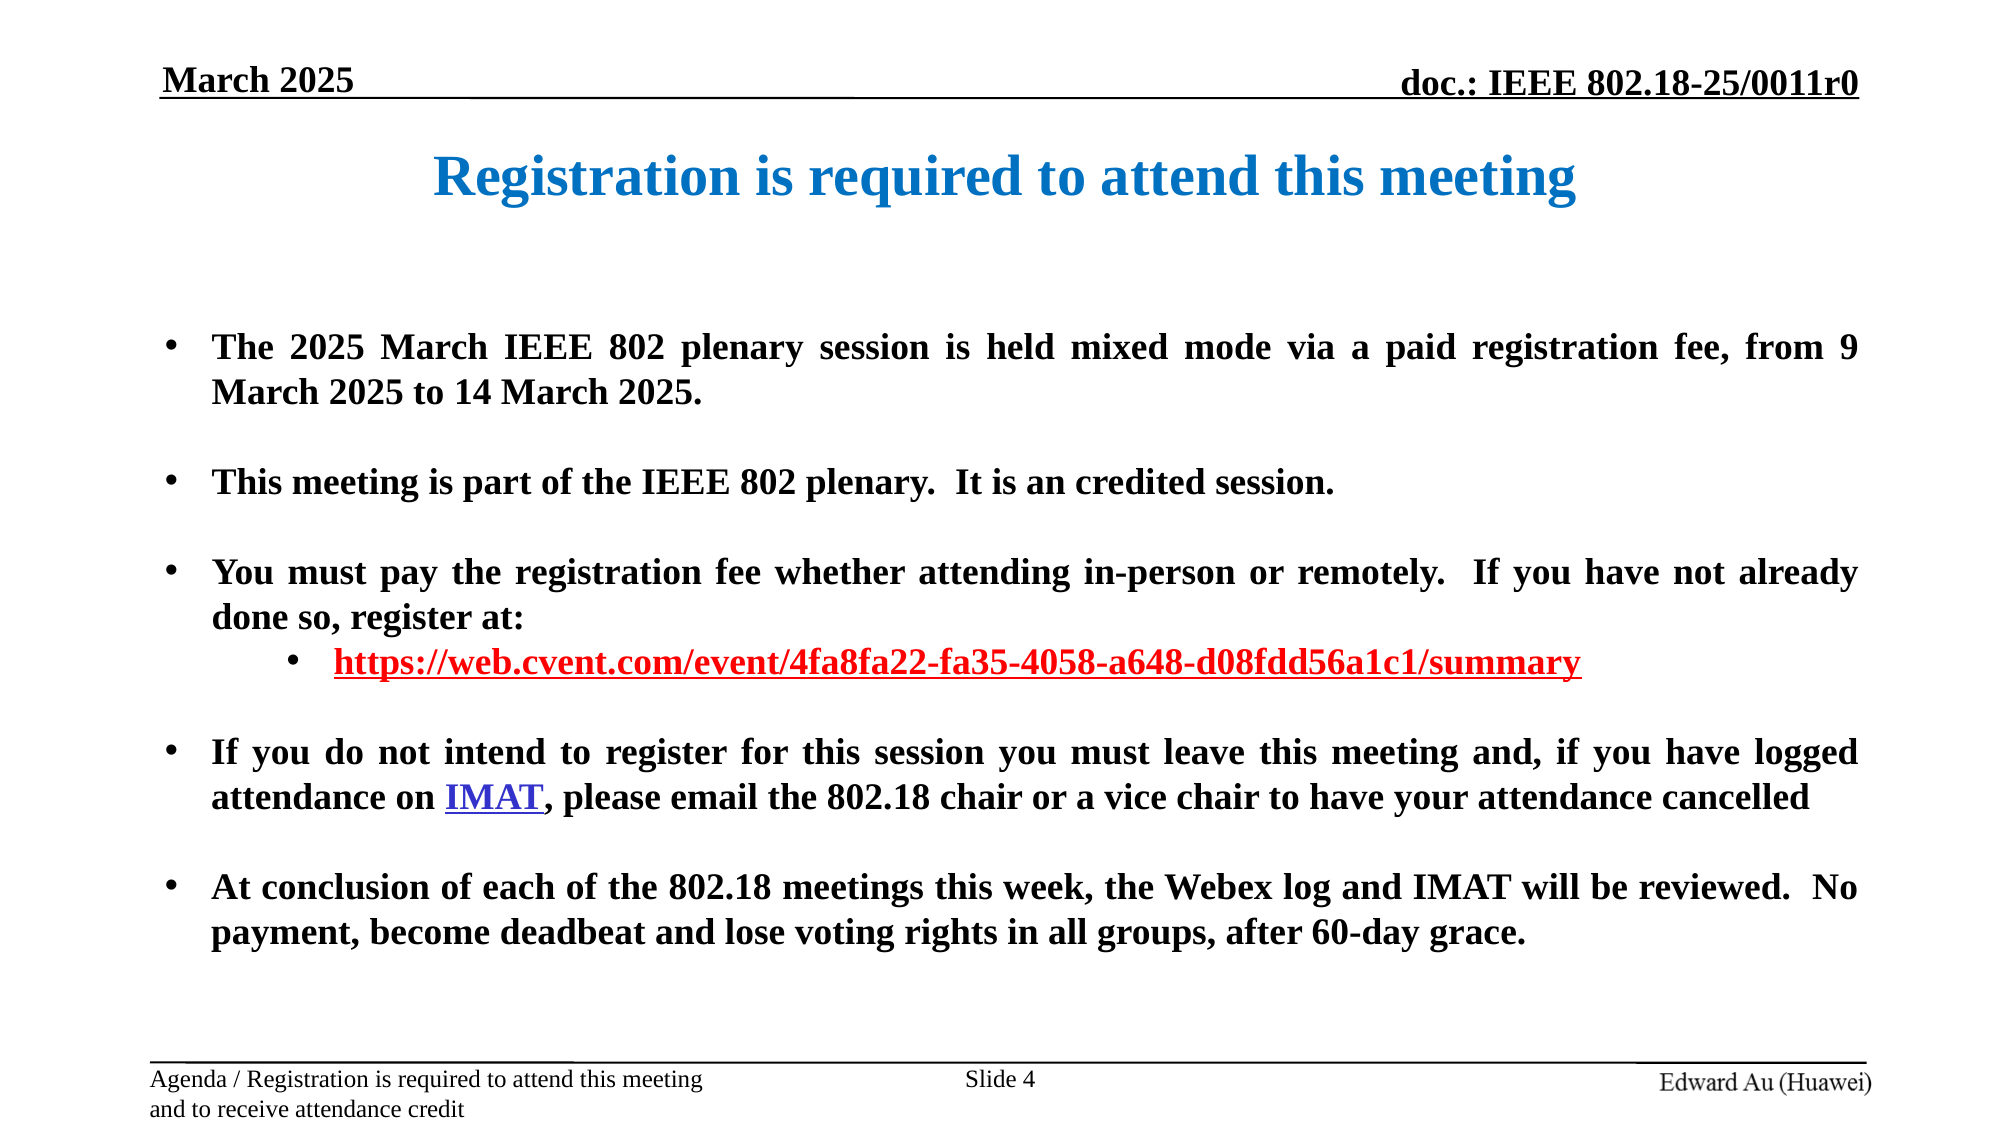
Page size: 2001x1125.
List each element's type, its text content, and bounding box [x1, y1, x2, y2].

slide_number Slide 4 [925, 1061, 1076, 1123]
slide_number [161, 54, 526, 101]
picture [1174, 1058, 1887, 1113]
text_box The 2025 March IEEE 802 plenary session is held mixed mode via a paid registration fee, from 9 March 2025 to 14 March 2025. This meeting is part of the IEEE 802 plenary. It is an credited session. You must pay the registration fee whether attending in-person or remotely. If you have not already done so, register at: https://web.cvent.com/event/4fa8fa22-fa35-4058-a648-d08fdd56a1c1/summary If you do not intend to register for this session you must leave this meeting and, if you have logged attendance on IMAT, please email the 802.18 chair or a vice chair to have your attendance cancelled At conclusion of each of the 802.18 meetings this week, the Webex log and IMAT will be reviewed. No payment, become deadbeat and lose voting rights in all groups, after 60-day grace. [149, 275, 1875, 1040]
title Registration is required to attend this meeting [162, 99, 1864, 246]
